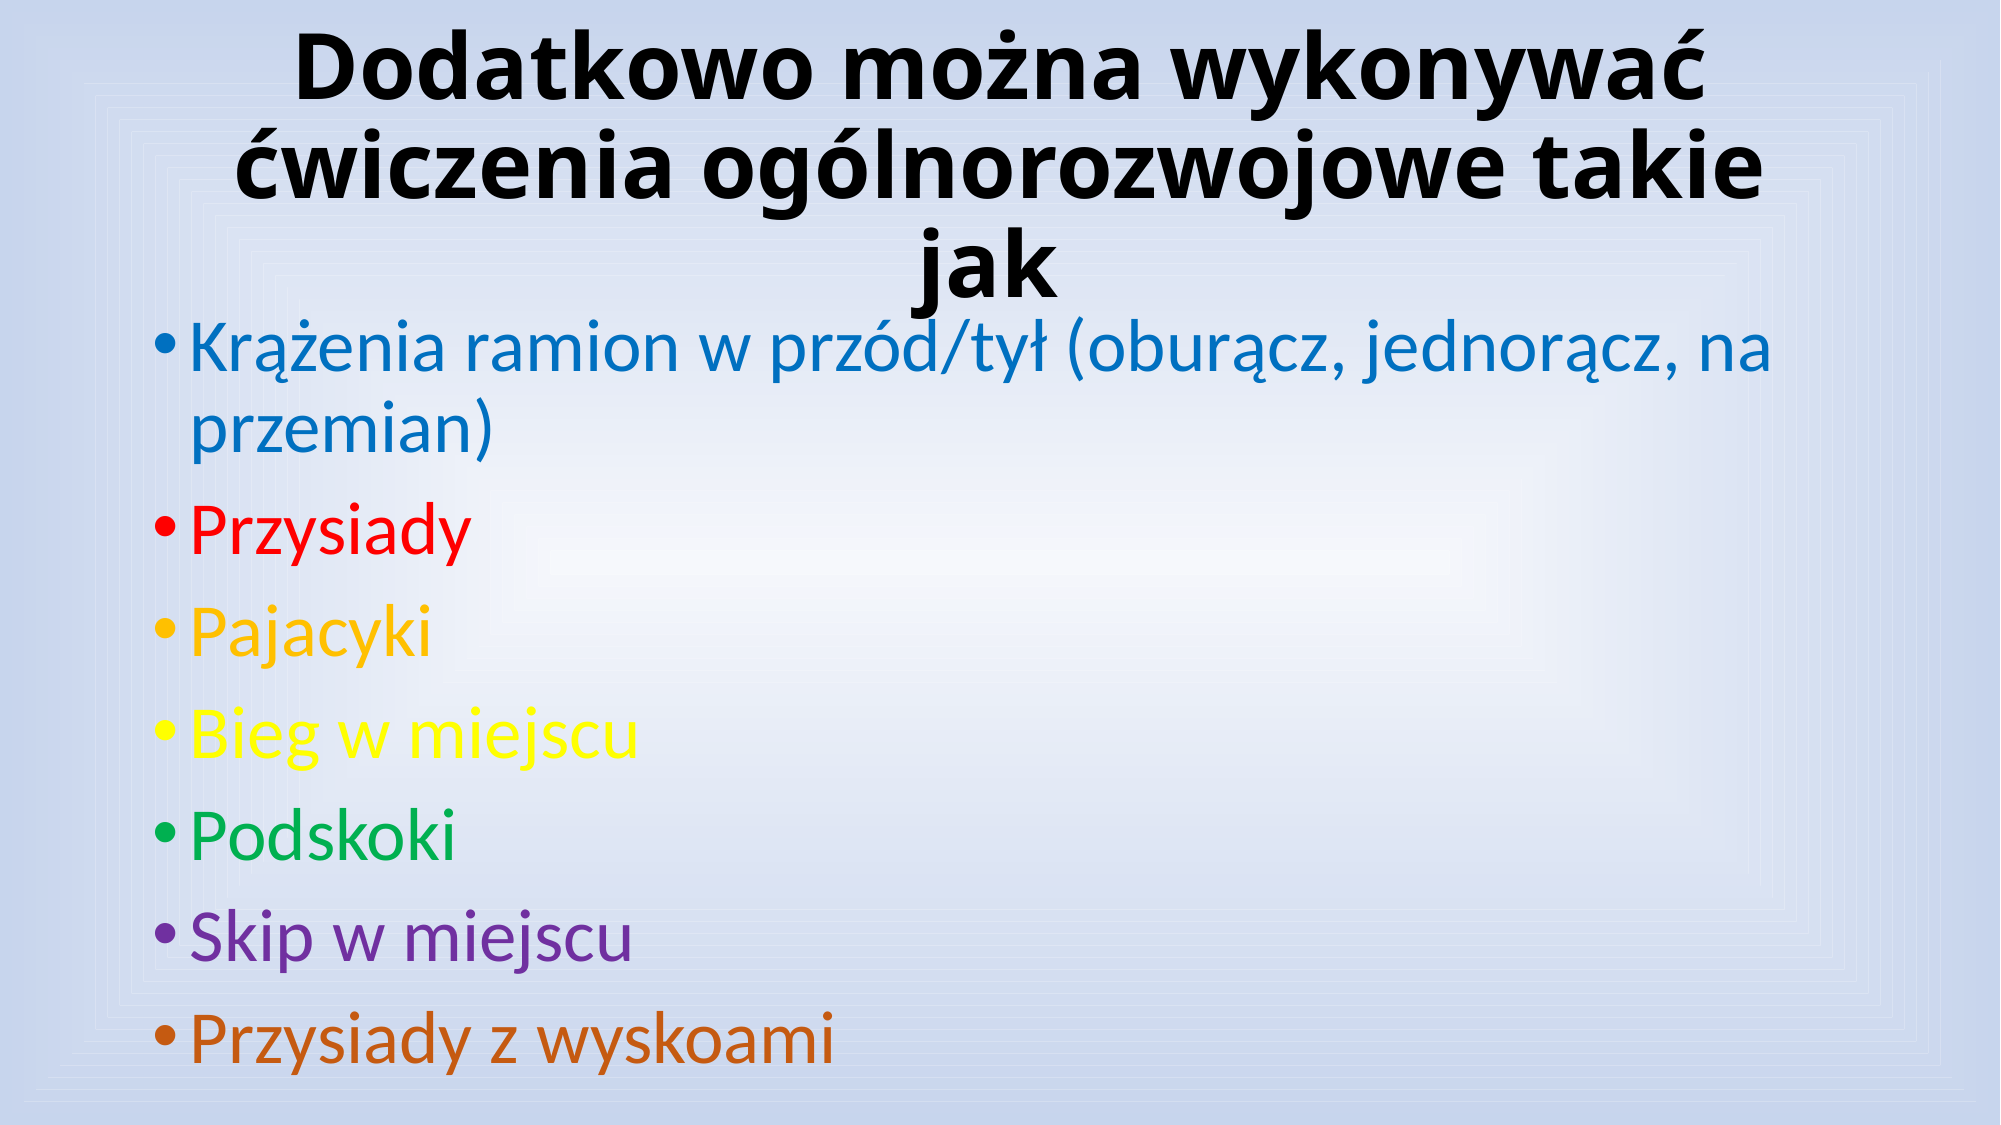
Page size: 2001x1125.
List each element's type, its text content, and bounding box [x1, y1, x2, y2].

list Krążenia ramion w przód/tył (oburącz, jednorącz, na przemian) Przysiady Pajacyki Bieg w miejscu Podskoki Skip w miejscu Przysiady z wyskoami [137, 299, 1863, 1014]
title Dodatkowo można wykonywać ćwiczenia ogólnorozwojowe takie jak [137, 59, 1863, 278]
